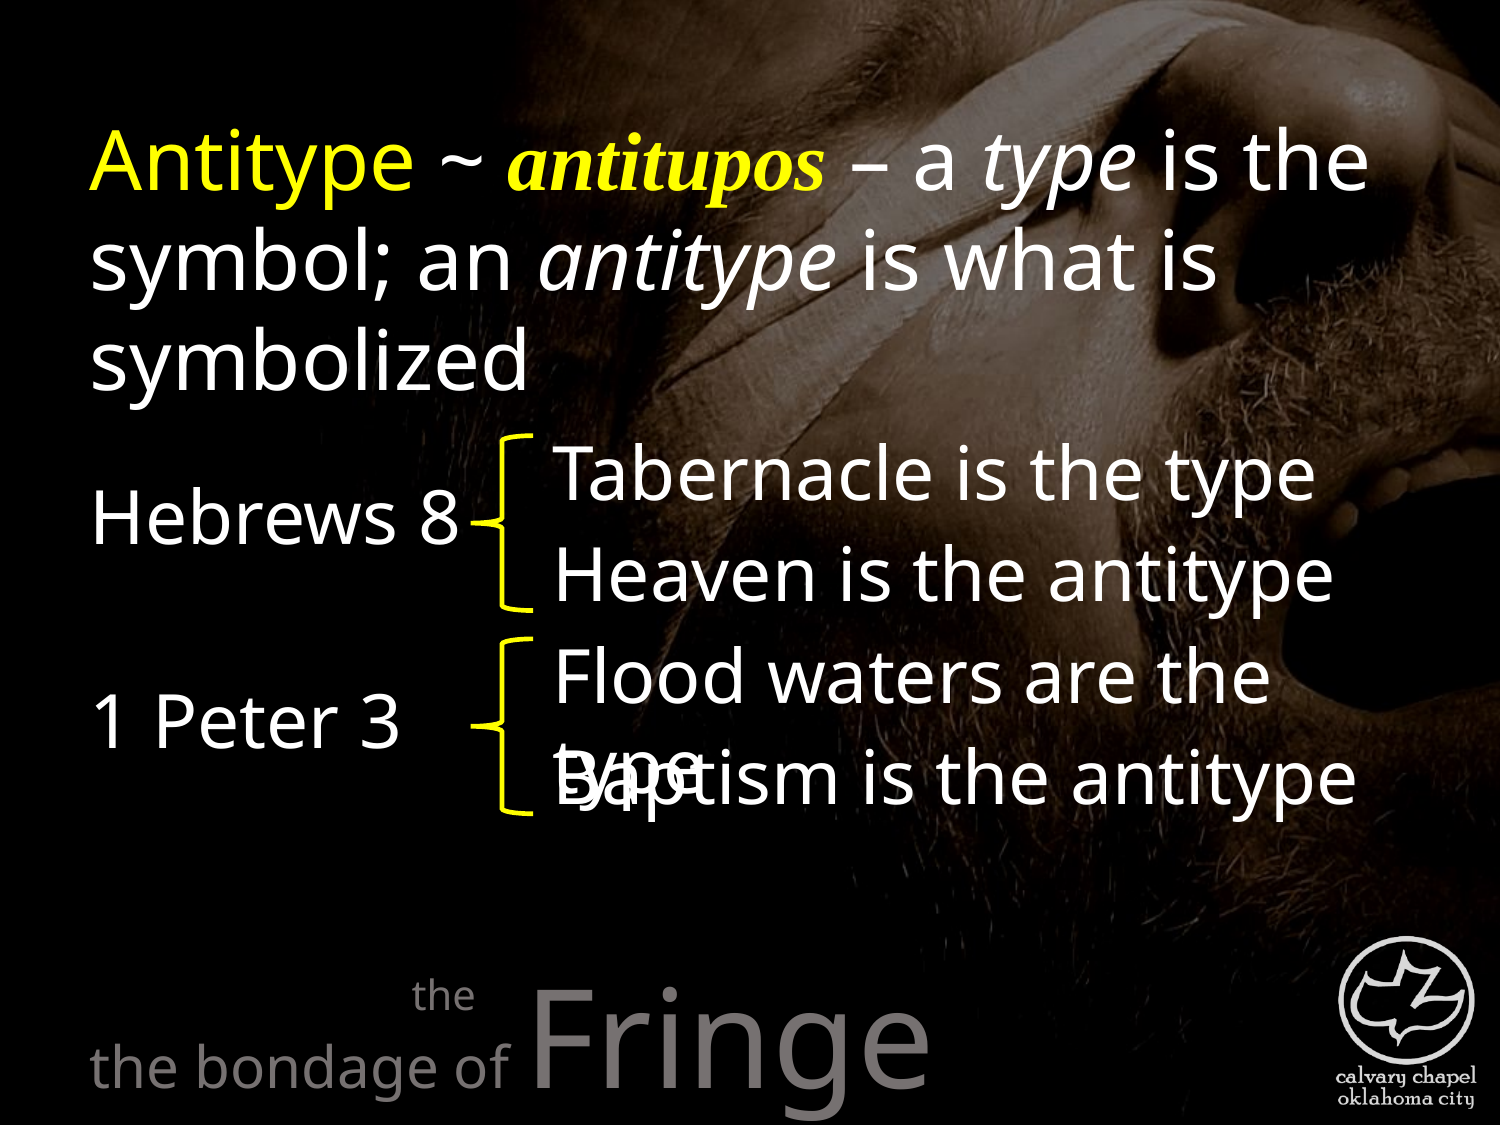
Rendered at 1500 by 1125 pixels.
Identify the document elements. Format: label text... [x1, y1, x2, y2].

text_box [470, 638, 534, 815]
text_box [470, 435, 534, 612]
text_box the bondage of Fringe [108, 977, 1062, 1092]
picture [0, 0, 1500, 1125]
text_box 1 Peter 3 [75, 665, 500, 771]
text_box Hebrews 8 [75, 462, 500, 568]
text_box Tabernacle is the type [537, 417, 1388, 518]
text_box Antitype ~ antitupos – a type is the symbol; an antitype is what is symbolized [74, 99, 1425, 415]
text_box Heaven is the antitype [537, 518, 1388, 621]
text_box Baptism is the antitype [537, 722, 1388, 827]
text_box the [416, 976, 493, 1006]
text_box Flood waters are the type [537, 621, 1425, 816]
